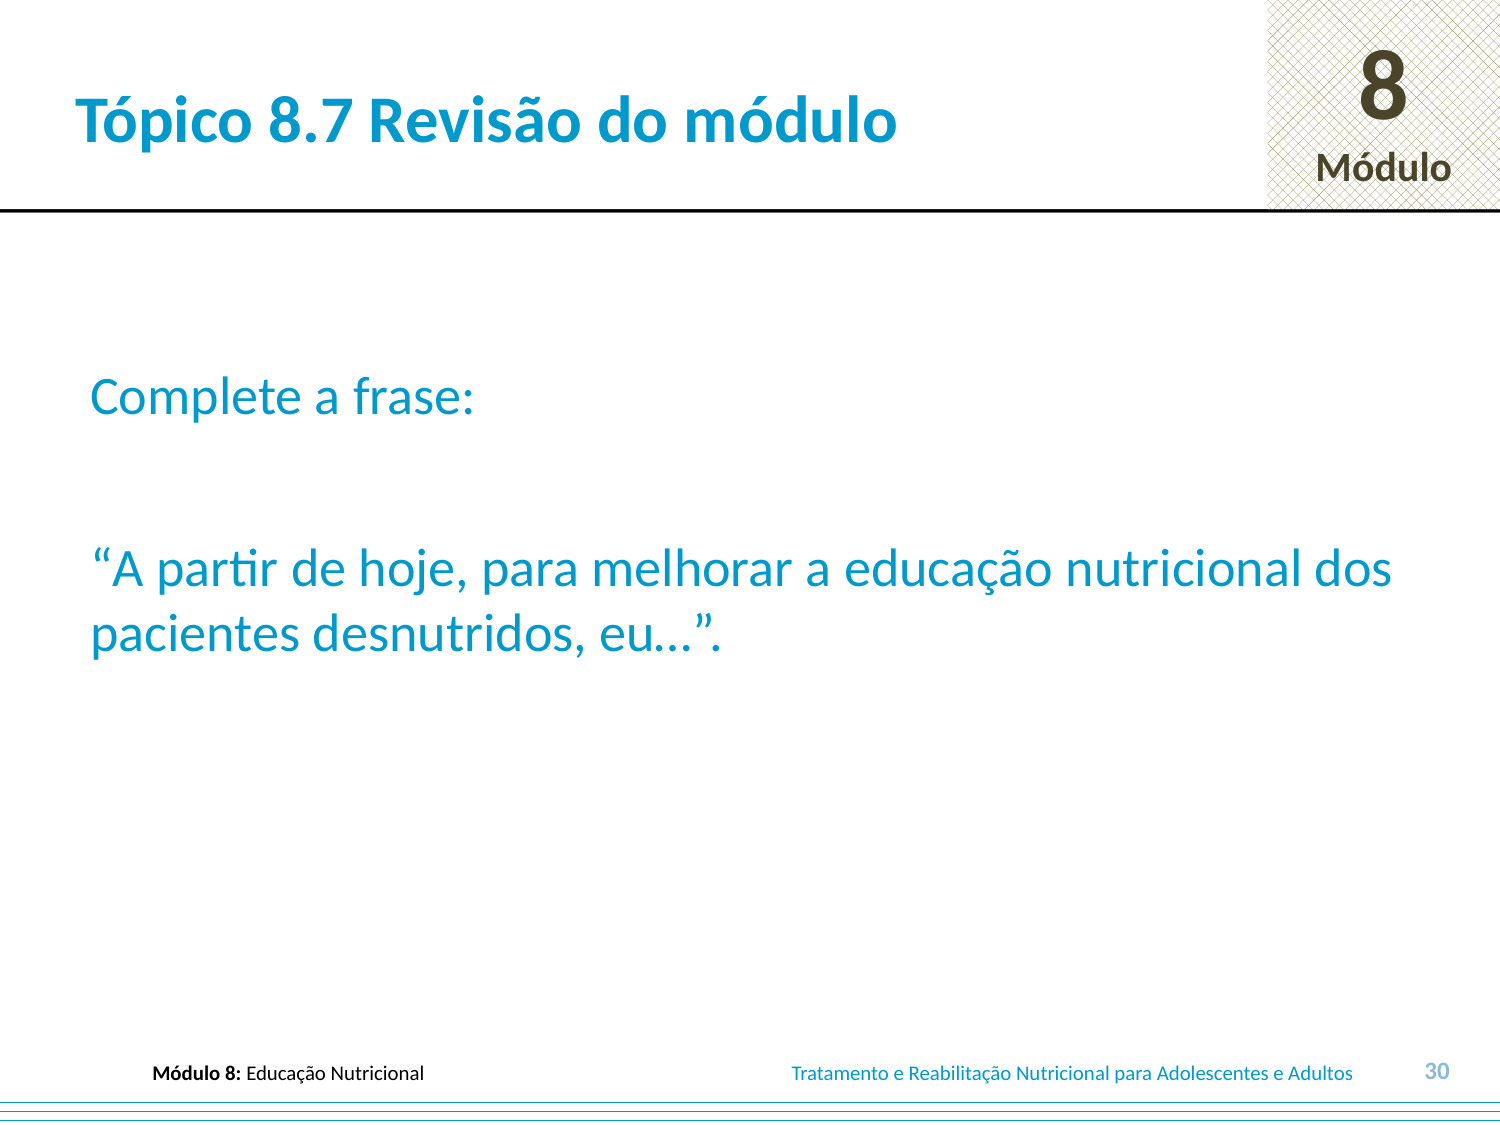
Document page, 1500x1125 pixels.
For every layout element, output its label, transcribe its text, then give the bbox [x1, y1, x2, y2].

title Tópico 8.7 Revisão do módulo [0, 0, 1288, 233]
slide_number 30 [1389, 1050, 1465, 1088]
list Complete a frase: “A partir de hoje, para melhorar a educação nutricional dos pacientes desnutridos, eu…”. [74, 262, 1426, 1006]
